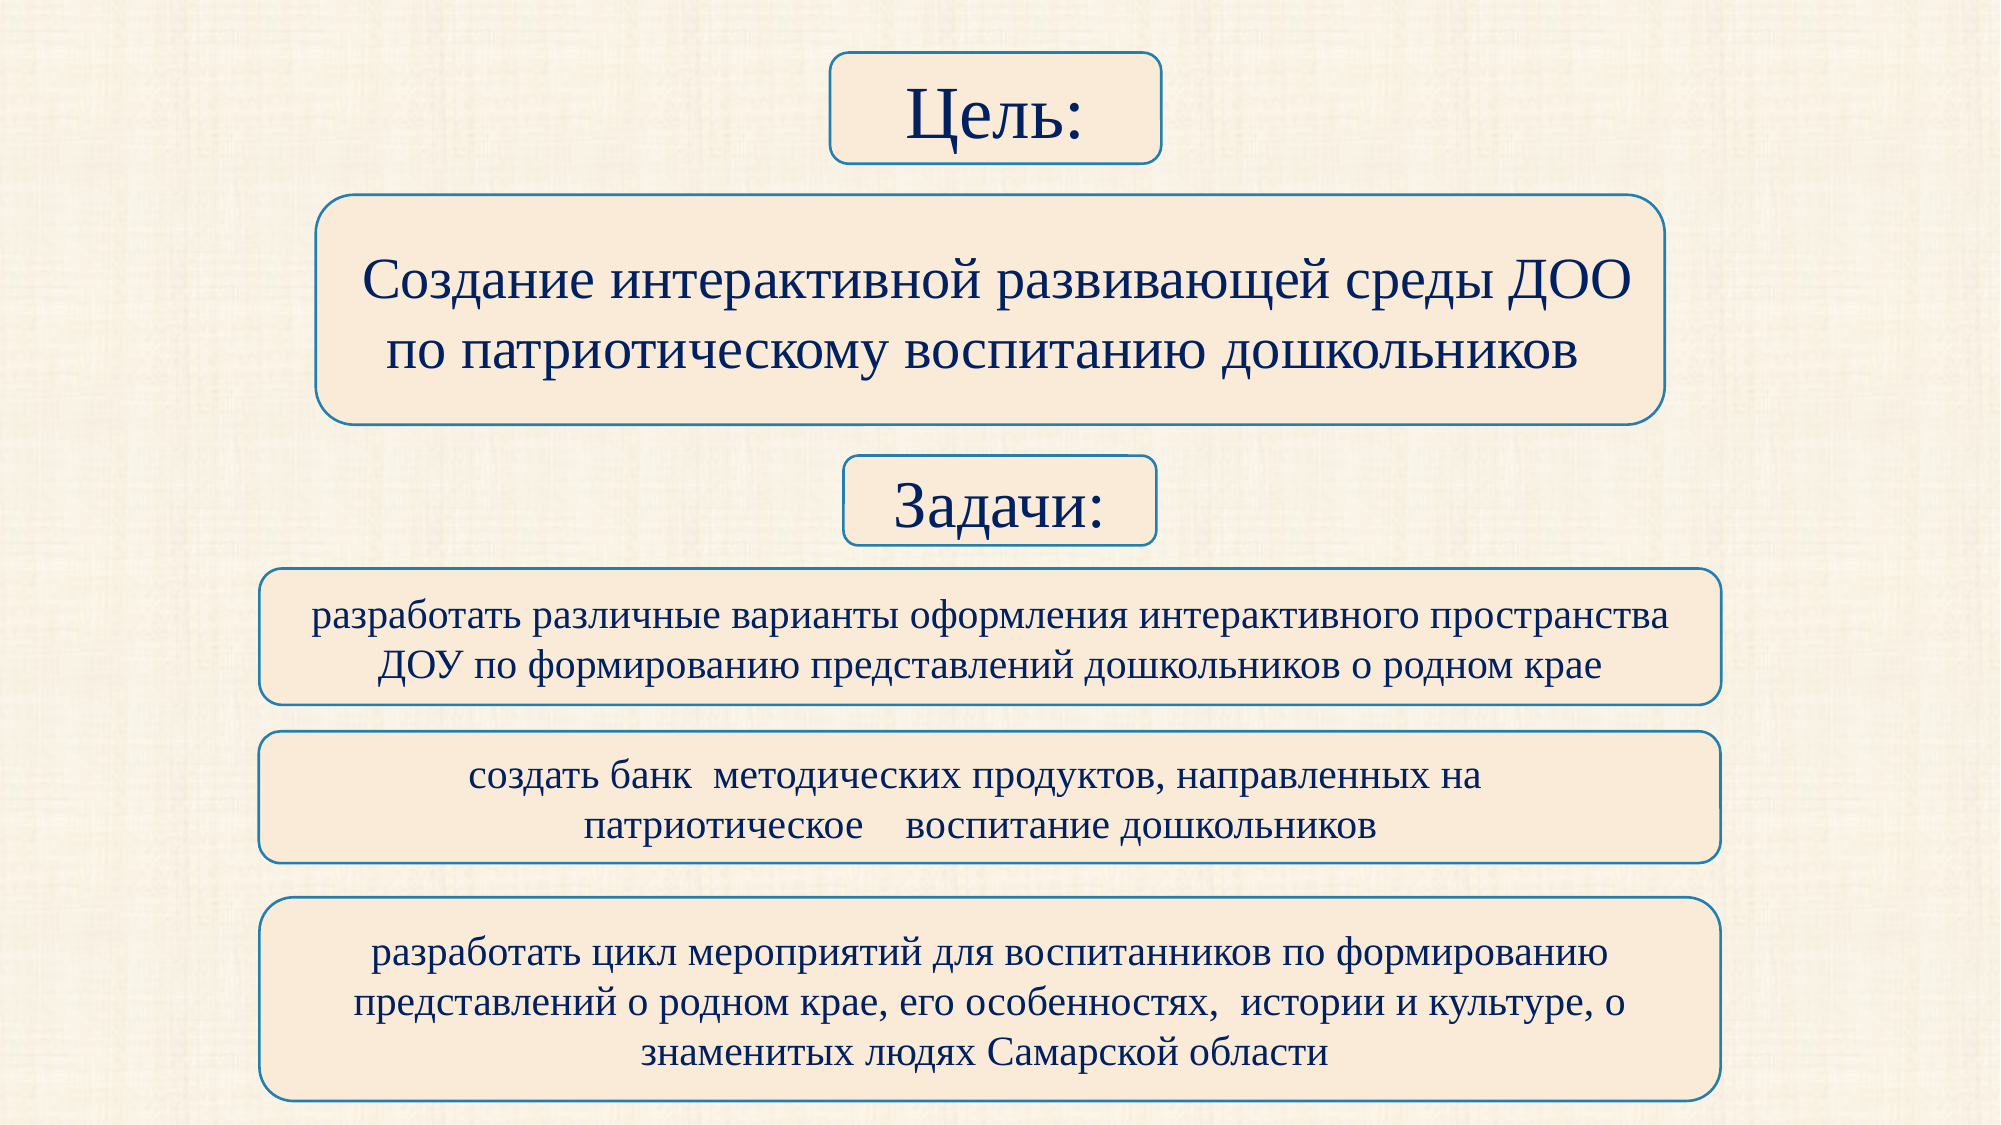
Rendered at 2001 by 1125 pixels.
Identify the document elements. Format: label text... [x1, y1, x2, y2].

text_box Создание интерактивной развивающей среды ДОО по патриотическому воспитанию дошкольников [314, 193, 1667, 427]
text_box Задачи: [842, 454, 1158, 547]
text_box разработать цикл мероприятий для воспитанников по формированию представлений о родном крае, его особенностях, истории и культуре, о знаменитых людях Самарской области [258, 895, 1722, 1103]
text_box создать банк методических продуктов, направленных на патриотическое воспитание дошкольников [255, 739, 1706, 855]
text_box [262, 729, 1722, 865]
text_box разработать различные варианты оформления интерактивного пространства ДОУ по формированию представлений дошкольников о родном крае [258, 567, 1723, 707]
text_box Цель: [828, 51, 1163, 166]
